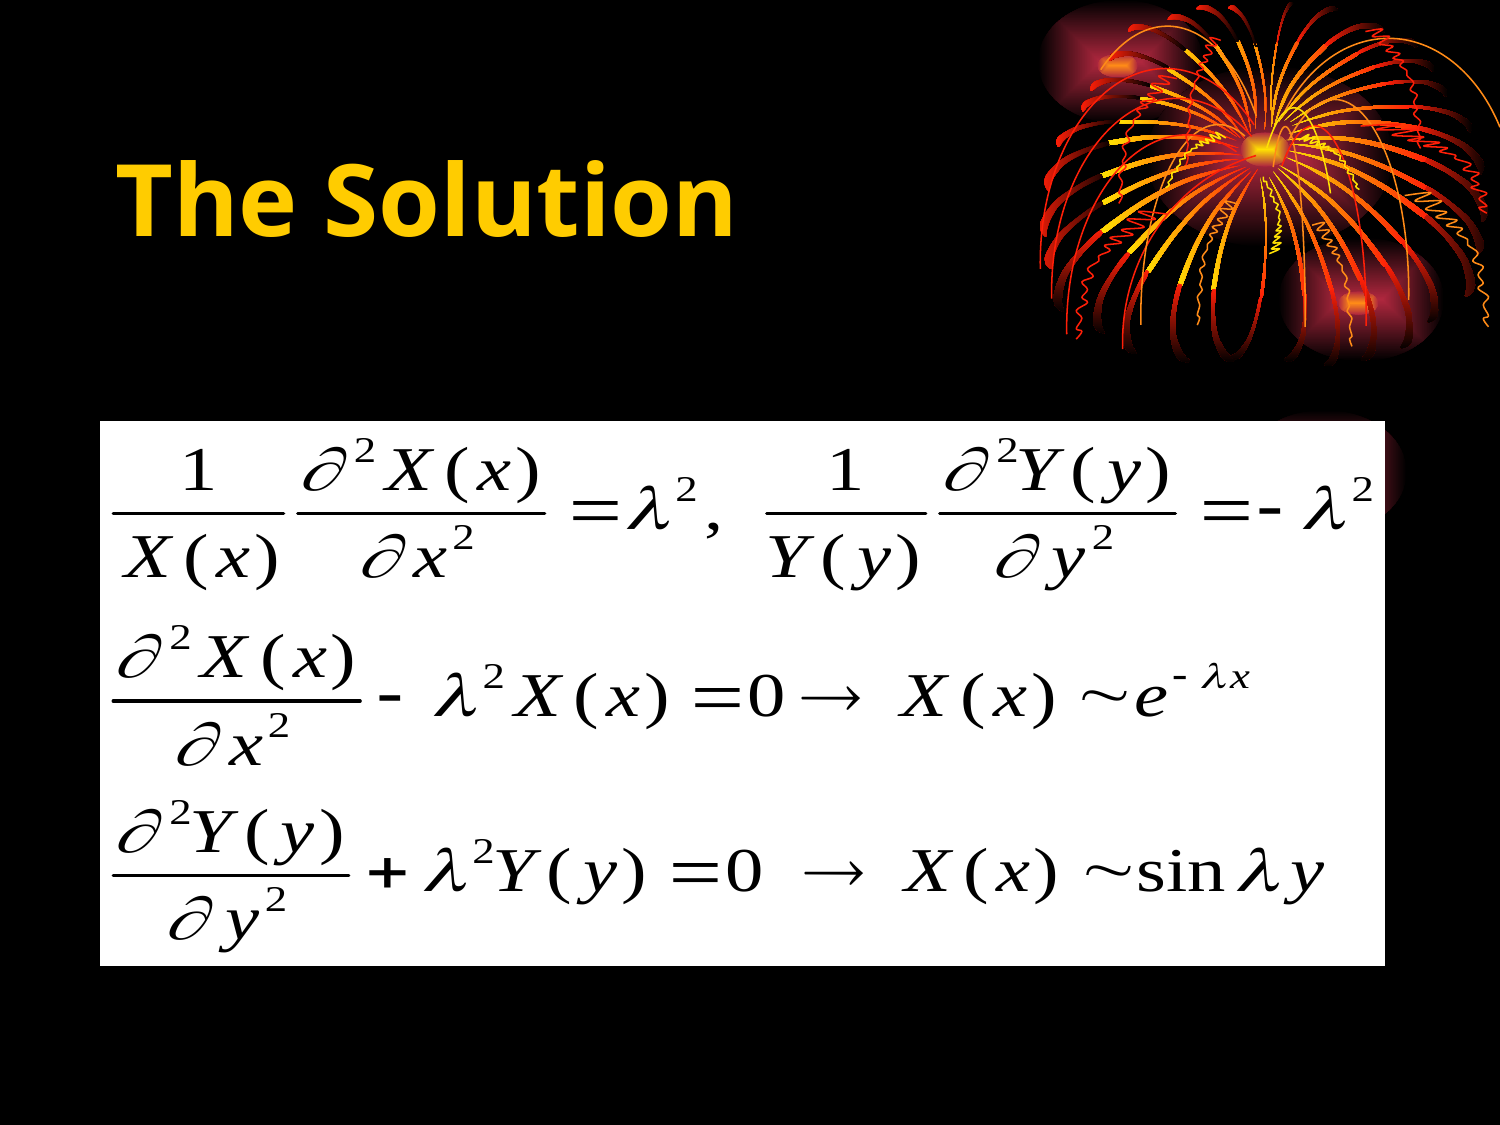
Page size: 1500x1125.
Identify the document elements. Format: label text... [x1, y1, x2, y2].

title The Solution [100, 77, 1426, 315]
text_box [100, 420, 1386, 966]
